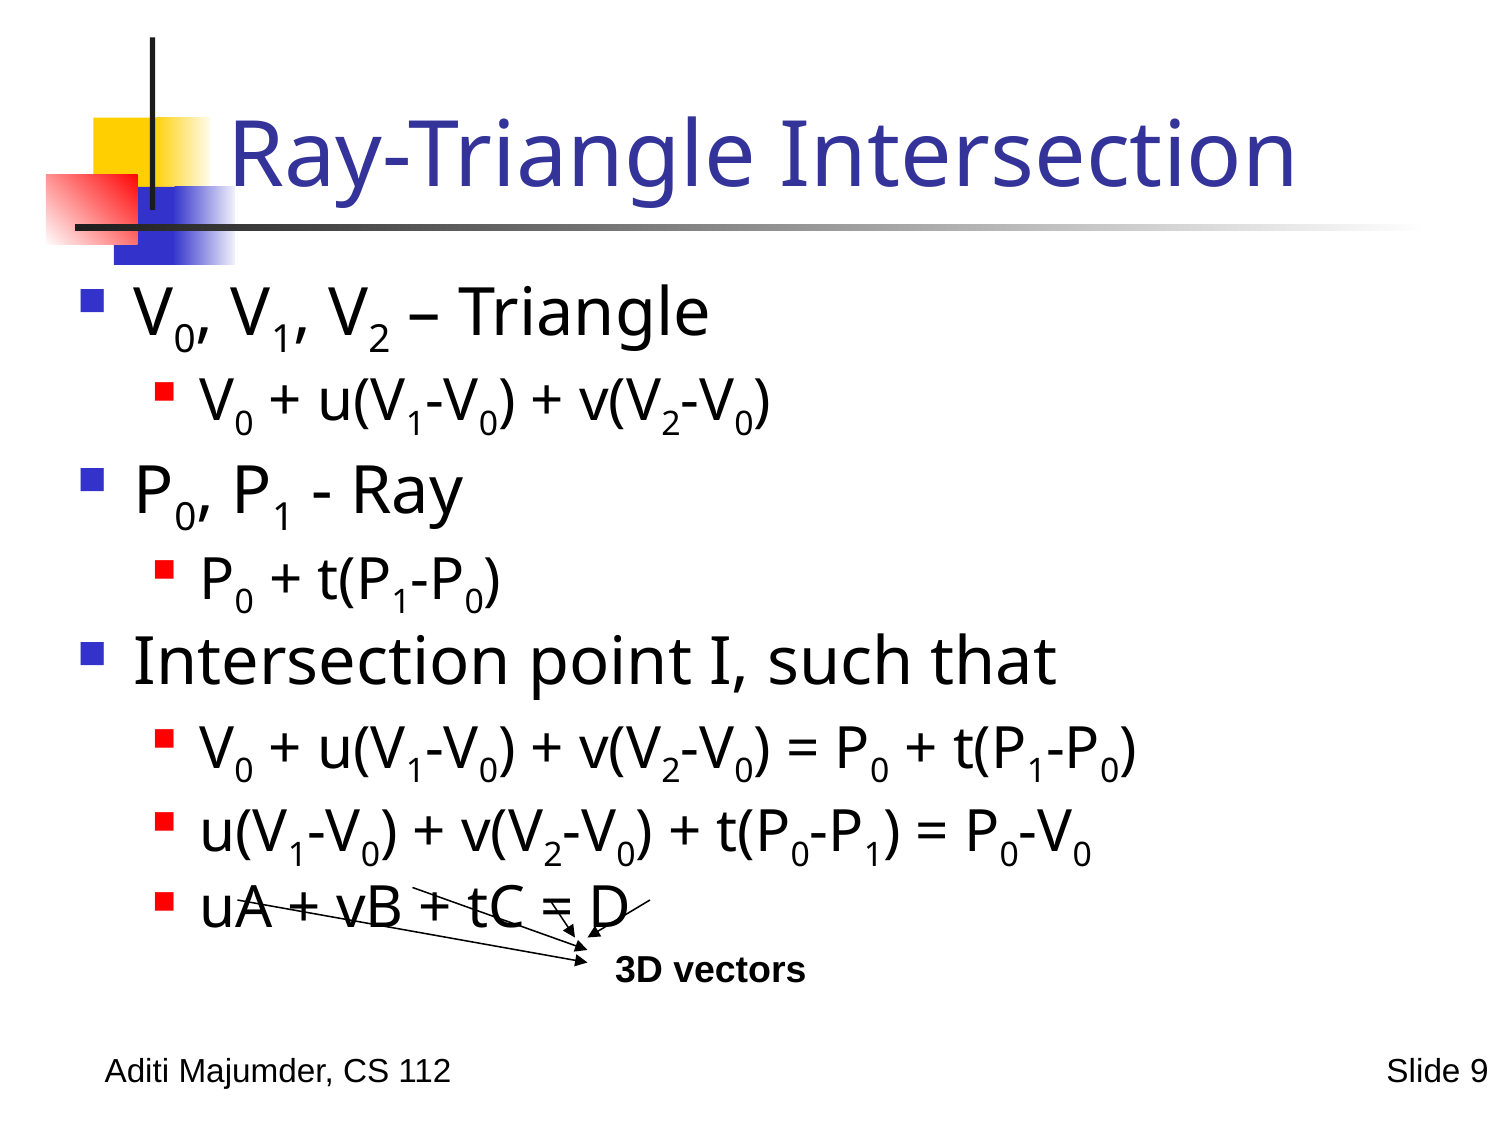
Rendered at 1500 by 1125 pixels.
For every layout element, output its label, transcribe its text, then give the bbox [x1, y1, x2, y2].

text_box [549, 899, 575, 938]
title Ray-Triangle Intersection [212, 37, 1468, 213]
text_box [412, 887, 588, 952]
text_box [587, 899, 651, 938]
text_box [237, 899, 588, 967]
text_box 3D vectors [600, 937, 822, 998]
list V0, V1, V2 – Triangle V0 + u(V1-V0) + v(V2-V0) P0, P1 - Ray P0 + t(P1-P0) Intersection point I, such that V0 + u(V1-V0) + v(V2-V0) = P0 + t(P1-P0) u(V1-V0) + v(V2-V0) + t(P0-P1) = P0-V0 uA + vB + tC = D [62, 262, 1469, 969]
